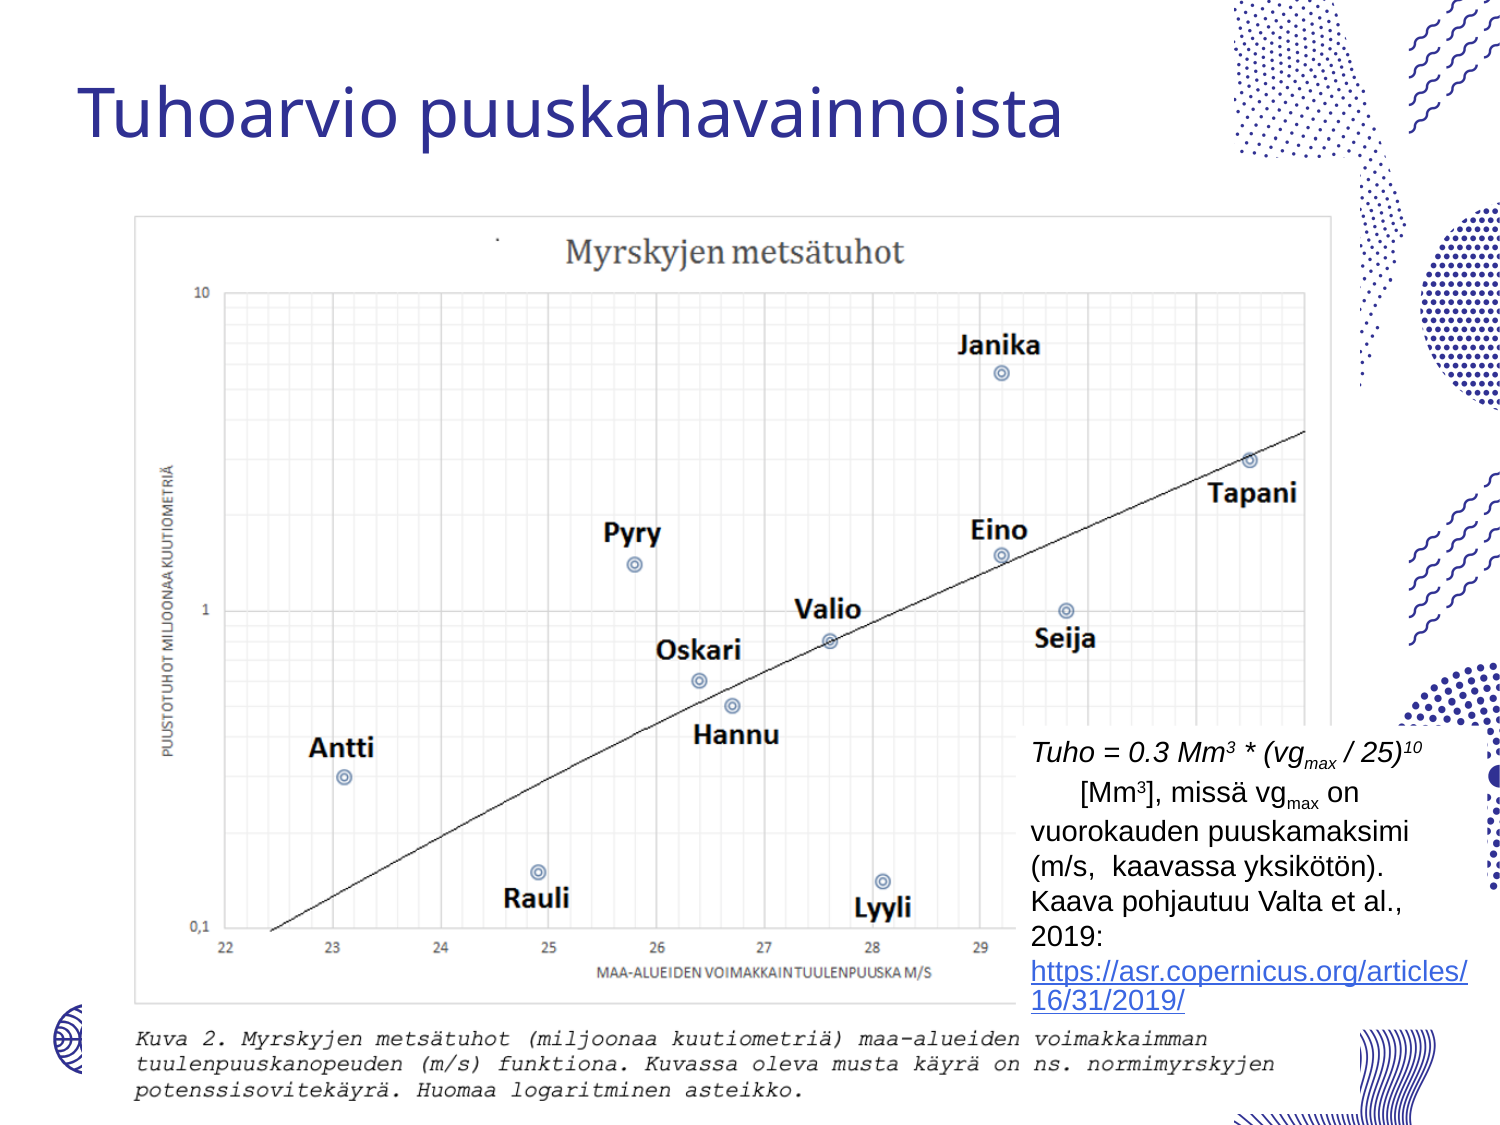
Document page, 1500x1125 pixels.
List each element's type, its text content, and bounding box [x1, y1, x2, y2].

picture [53, 0, 1500, 1125]
title Tuhoarvio puuskahavainnoista [62, 59, 1321, 171]
text_box Tuho = 0.3 Mm3 * (vgmax / 25)10 [Mm3], missä vgmax on vuorokauden puuskamaksimi (m/s, kaavassa yksikötön). Kaava pohjautuu Valta et al., 2019: https://asr.copernicus.org/articles/16/31/2019/ [1360, 725, 1488, 1030]
